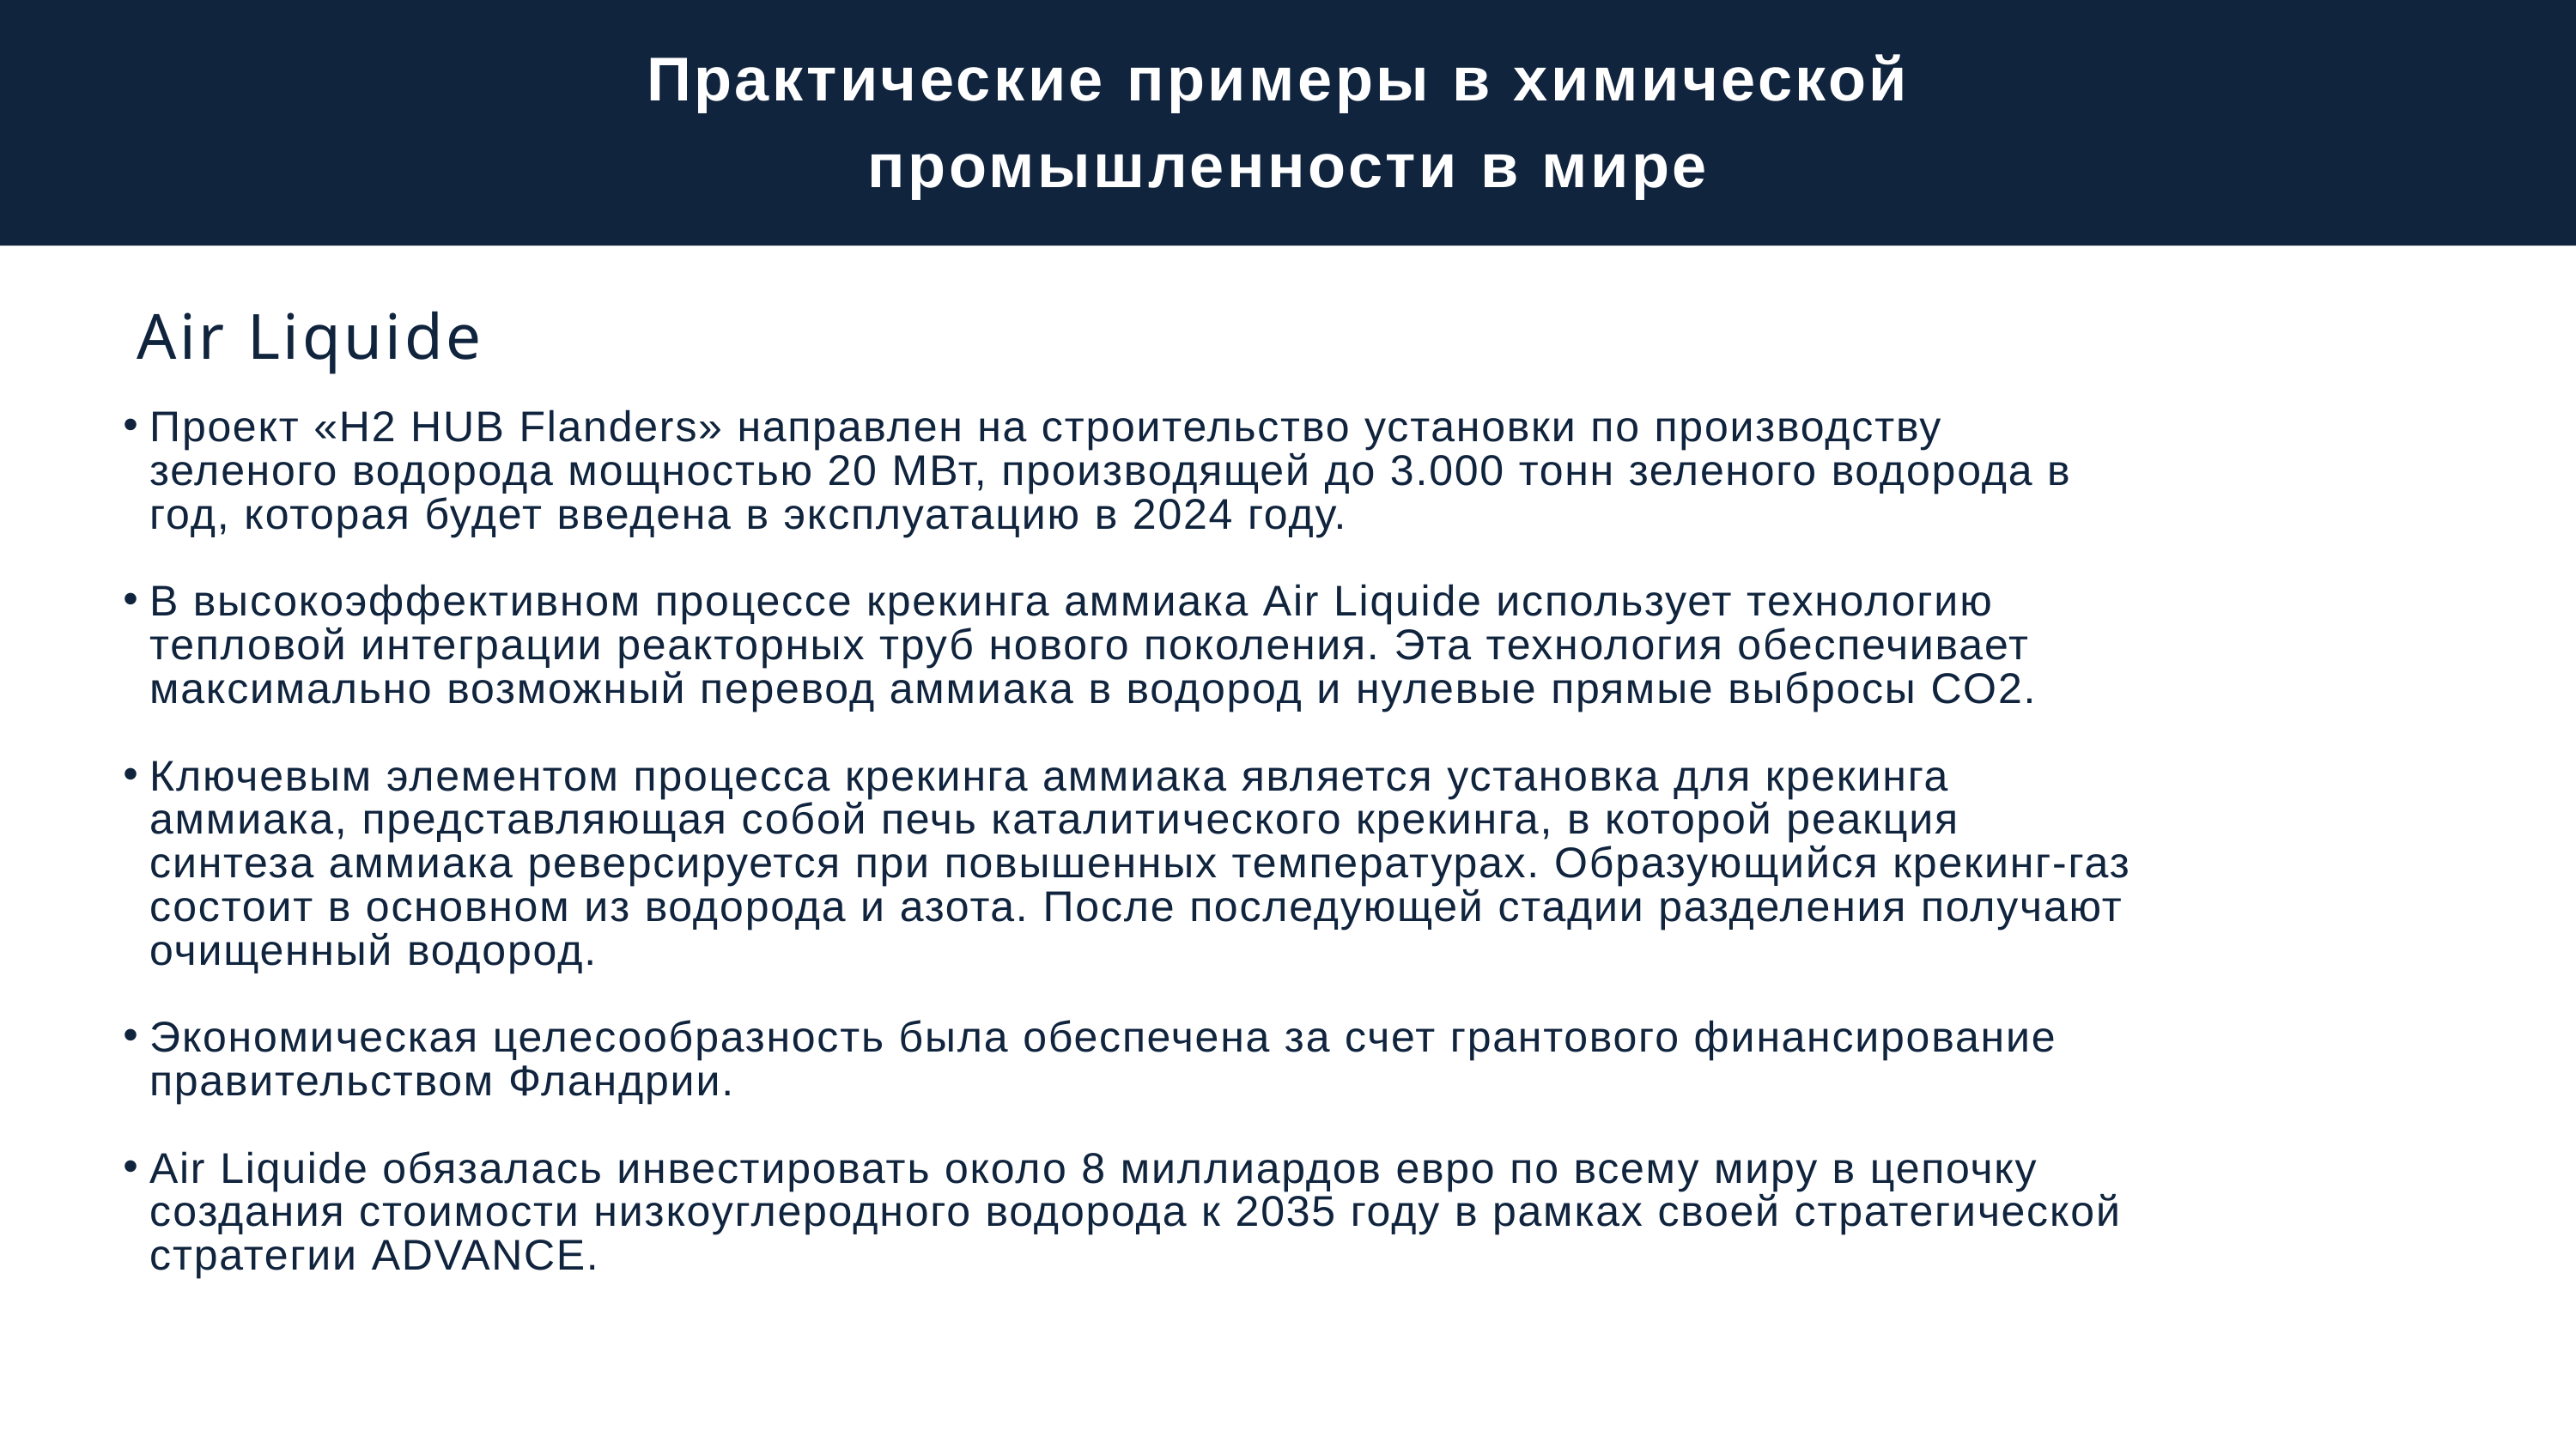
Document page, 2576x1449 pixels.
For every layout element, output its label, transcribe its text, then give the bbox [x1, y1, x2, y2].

text_box Практические примеры в химической промышленности в мире [155, 27, 2421, 200]
text_box [0, 0, 2576, 246]
text_box Air Liquide [137, 284, 854, 372]
text_box Проект «H2 HUB Flanders» направлен на строительство установки по производству зеленого водорода мощностью 20 МВт, производящей до 3.000 тонн зеленого водорода в год, которая будет введена в эксплуатацию в 2024 году. В высокоэффективном процессе крекинга аммиака Air Liquide использует технологию тепловой интеграции реакторных труб нового поколения. Эта технология обеспечивает максимально возможный перевод аммиака в водород и нулевые прямые выбросы CO2. Ключевым элементом процесса крекинга аммиака является установка для крекинга аммиака, представляющая собой печь каталитического крекинга, в которой реакция синтеза аммиака реверсируется при повышенных температурах. Образующийся крекинг-газ состоит в основном из водорода и азота. После последующей стадии разделения получают очищенный водород. Экономическая целесообразность была обеспечена за счет грантового финансирование правительством Фландрии. Air Liquide обязалась инвестировать около 8 миллиардов евро по всему миру в цепочку создания стоимости низкоуглеродного водорода к 2035 году в рамках своей стратегической стратегии ADVANCE. [96, 406, 2141, 1323]
